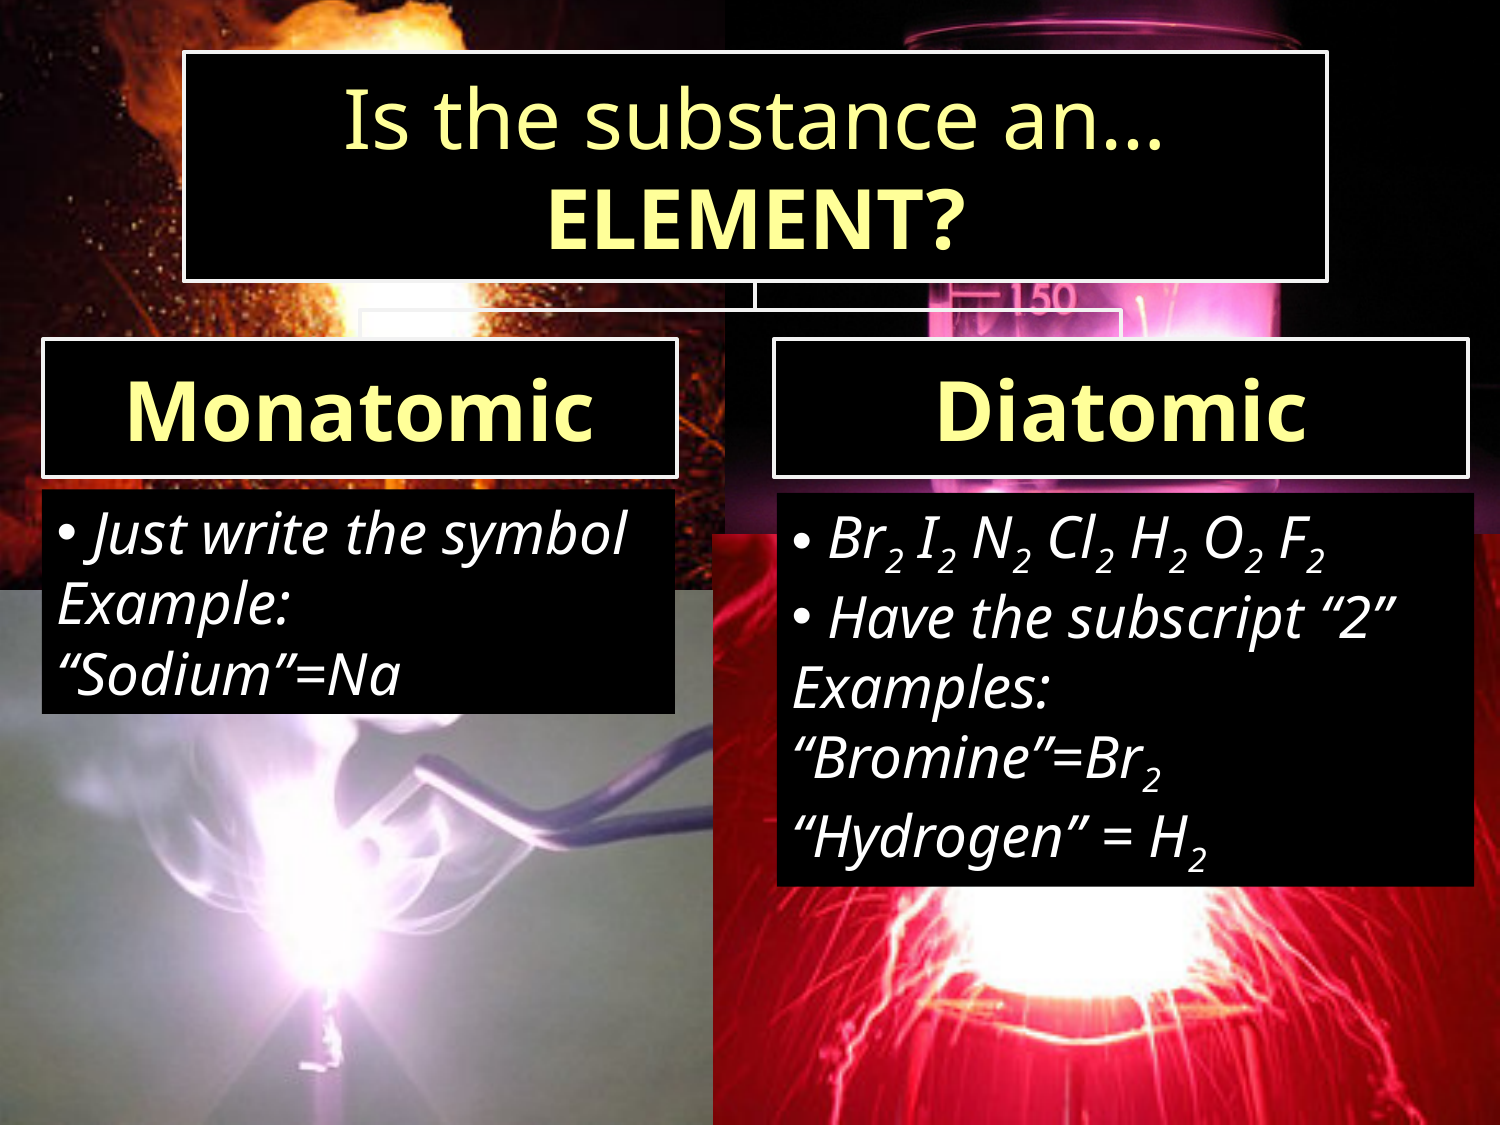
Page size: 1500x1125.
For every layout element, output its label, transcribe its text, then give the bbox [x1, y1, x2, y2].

text_box Br2 I2 N2 Cl2 H2 O2 F2 Have the subscript “2” Examples: “Bromine”=Br2 “Hydrogen” = H2 [776, 492, 1475, 887]
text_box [42, 51, 1469, 478]
text_box Just write the symbol Example: “Sodium”=Na [41, 489, 675, 714]
picture [0, 1, 1500, 1125]
